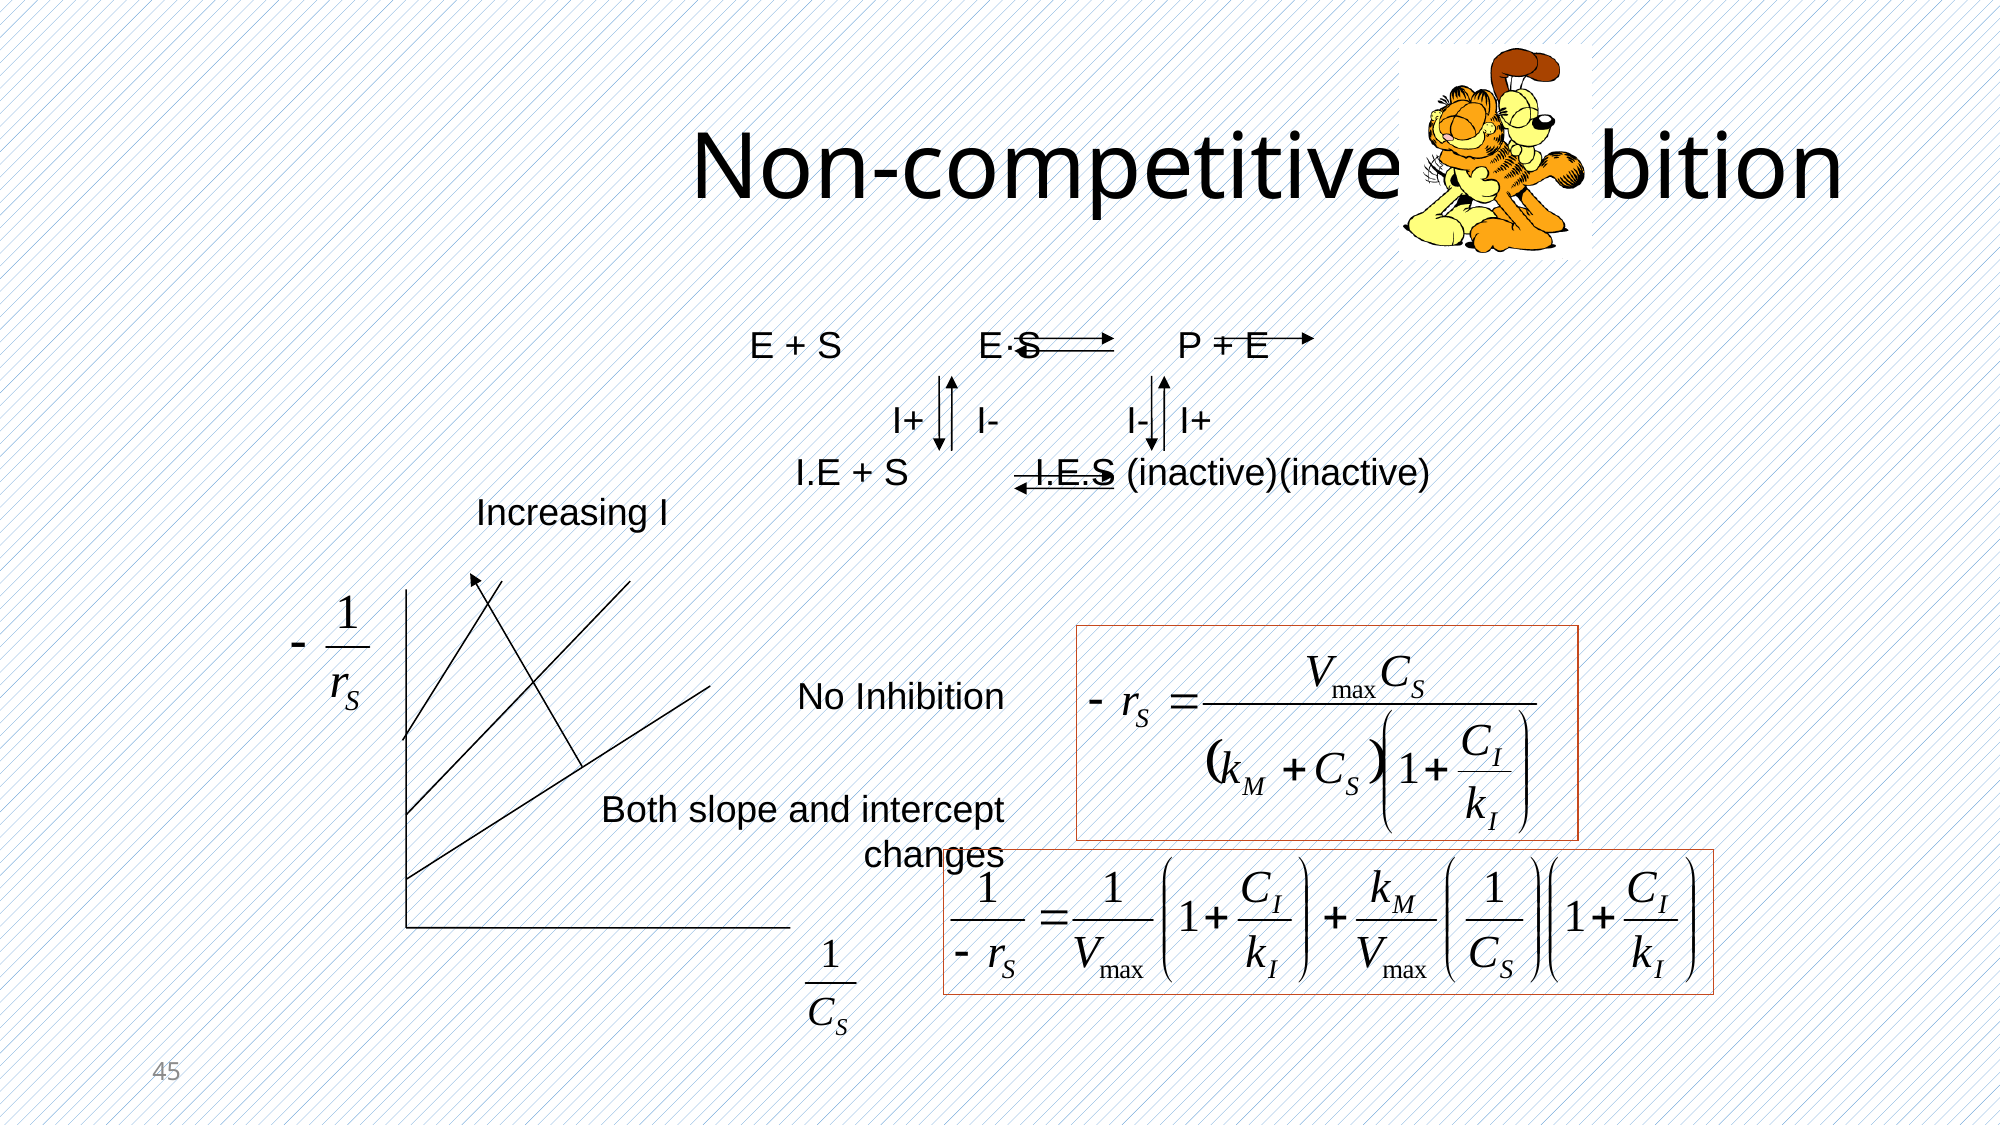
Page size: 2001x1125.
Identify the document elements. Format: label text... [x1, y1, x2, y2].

picture [1399, 44, 1592, 260]
slide_number 45 [137, 1042, 588, 1103]
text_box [729, 313, 1446, 556]
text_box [282, 480, 1020, 1045]
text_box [943, 625, 1714, 995]
title Non-competitive Inhibition [137, 59, 1863, 278]
